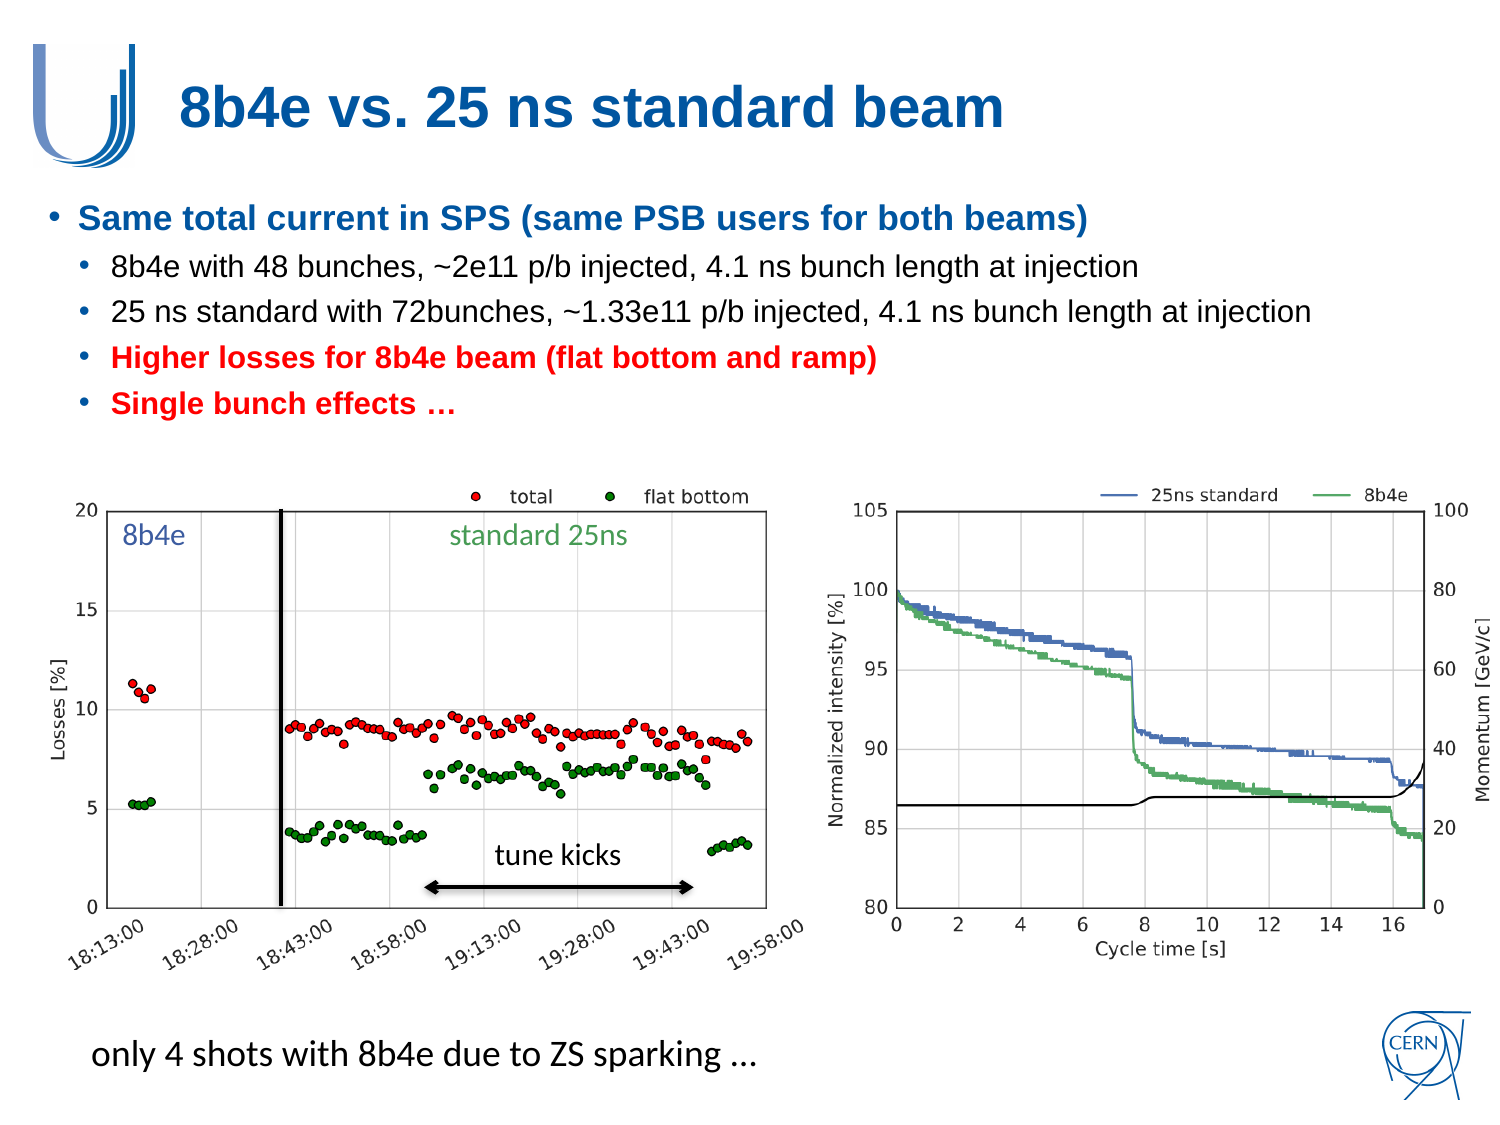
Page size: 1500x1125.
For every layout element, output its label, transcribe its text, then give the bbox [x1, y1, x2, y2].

list Same total current in SPS (same PSB users for both beams) 8b4e with 48 bunches, ~2e11 p/b injected, 4.1 ns bunch length at injection 25 ns standard with 72bunches, ~1.33e11 p/b injected, 4.1 ns bunch length at injection Higher losses for 8b4e beam (flat bottom and ramp) Single bunch effects … [33, 187, 1471, 459]
title 8b4e vs. 25 ns standard beam [164, 61, 1471, 185]
text_box only 4 shots with 8b4e due to ZS sparking … [76, 1021, 772, 1082]
picture [33, 44, 135, 168]
list Same total current in SPS (same PSB users for both beams) 8b4e with 48 bunches, ~2e11 p/b injected, 4.1 ns bunch length at injection 25 ns standard with 72bunches, ~1.33e11 p/b injected, 4.1 ns bunch length at injection Higher losses for 8b4e beam (flat bottom and ramp) Single bunch effects … [33, 978, 1471, 1097]
picture [0, 460, 1491, 970]
